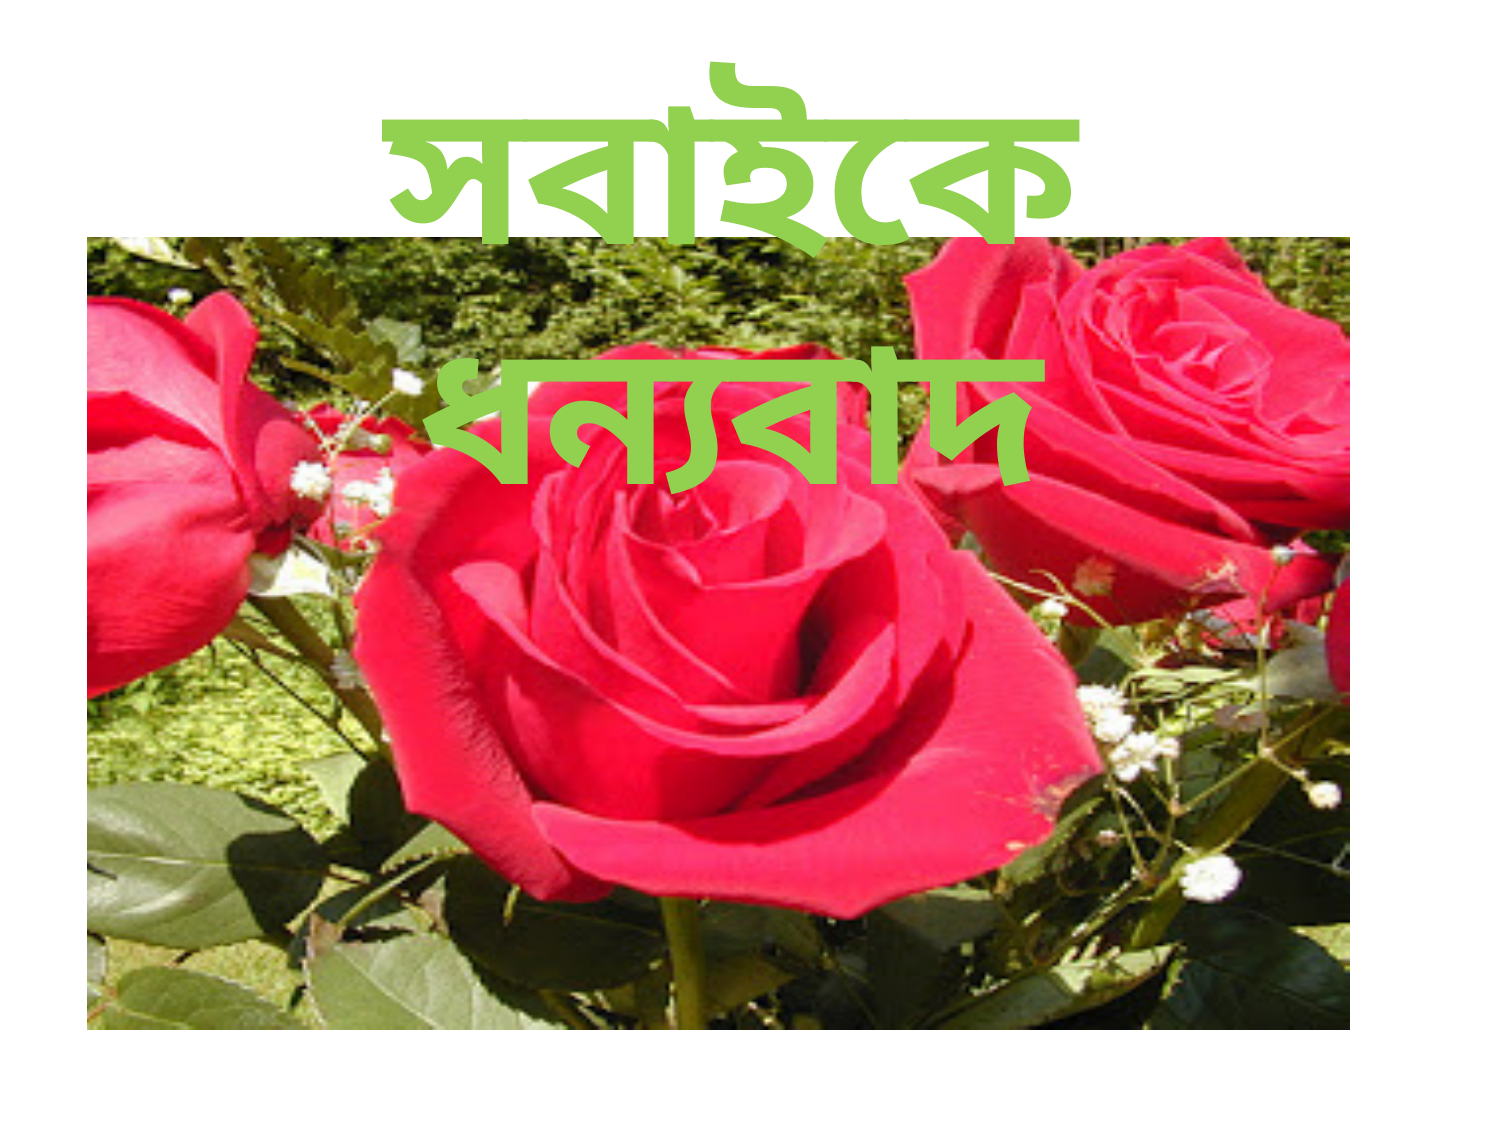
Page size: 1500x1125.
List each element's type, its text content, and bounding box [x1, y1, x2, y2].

text_box সবাইকে ধন্যবাদ [137, 37, 1325, 235]
picture [87, 237, 1351, 1030]
